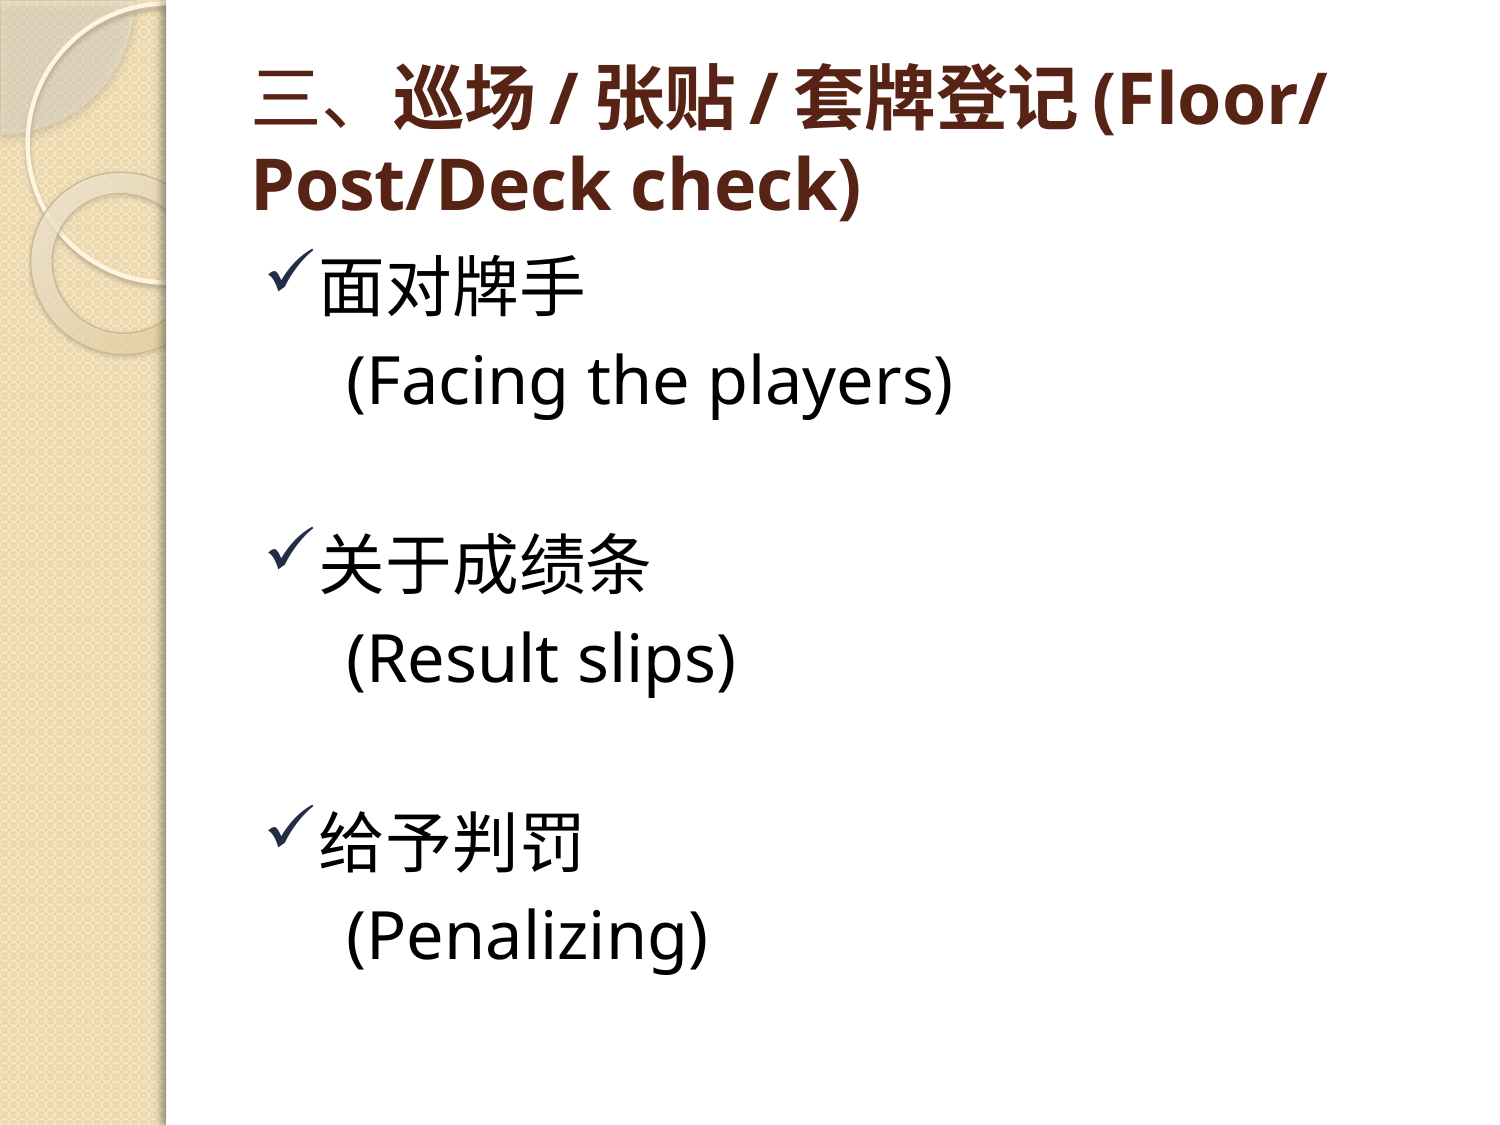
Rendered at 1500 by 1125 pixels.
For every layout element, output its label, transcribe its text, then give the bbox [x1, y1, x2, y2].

title 三、巡场/张贴/套牌登记(Floor/Post/Deck check) [235, 45, 1466, 233]
list 面对牌手 (Facing the players) 关于成绩条 (Result slips) 给予判罚 (Penalizing) [235, 237, 1466, 1025]
